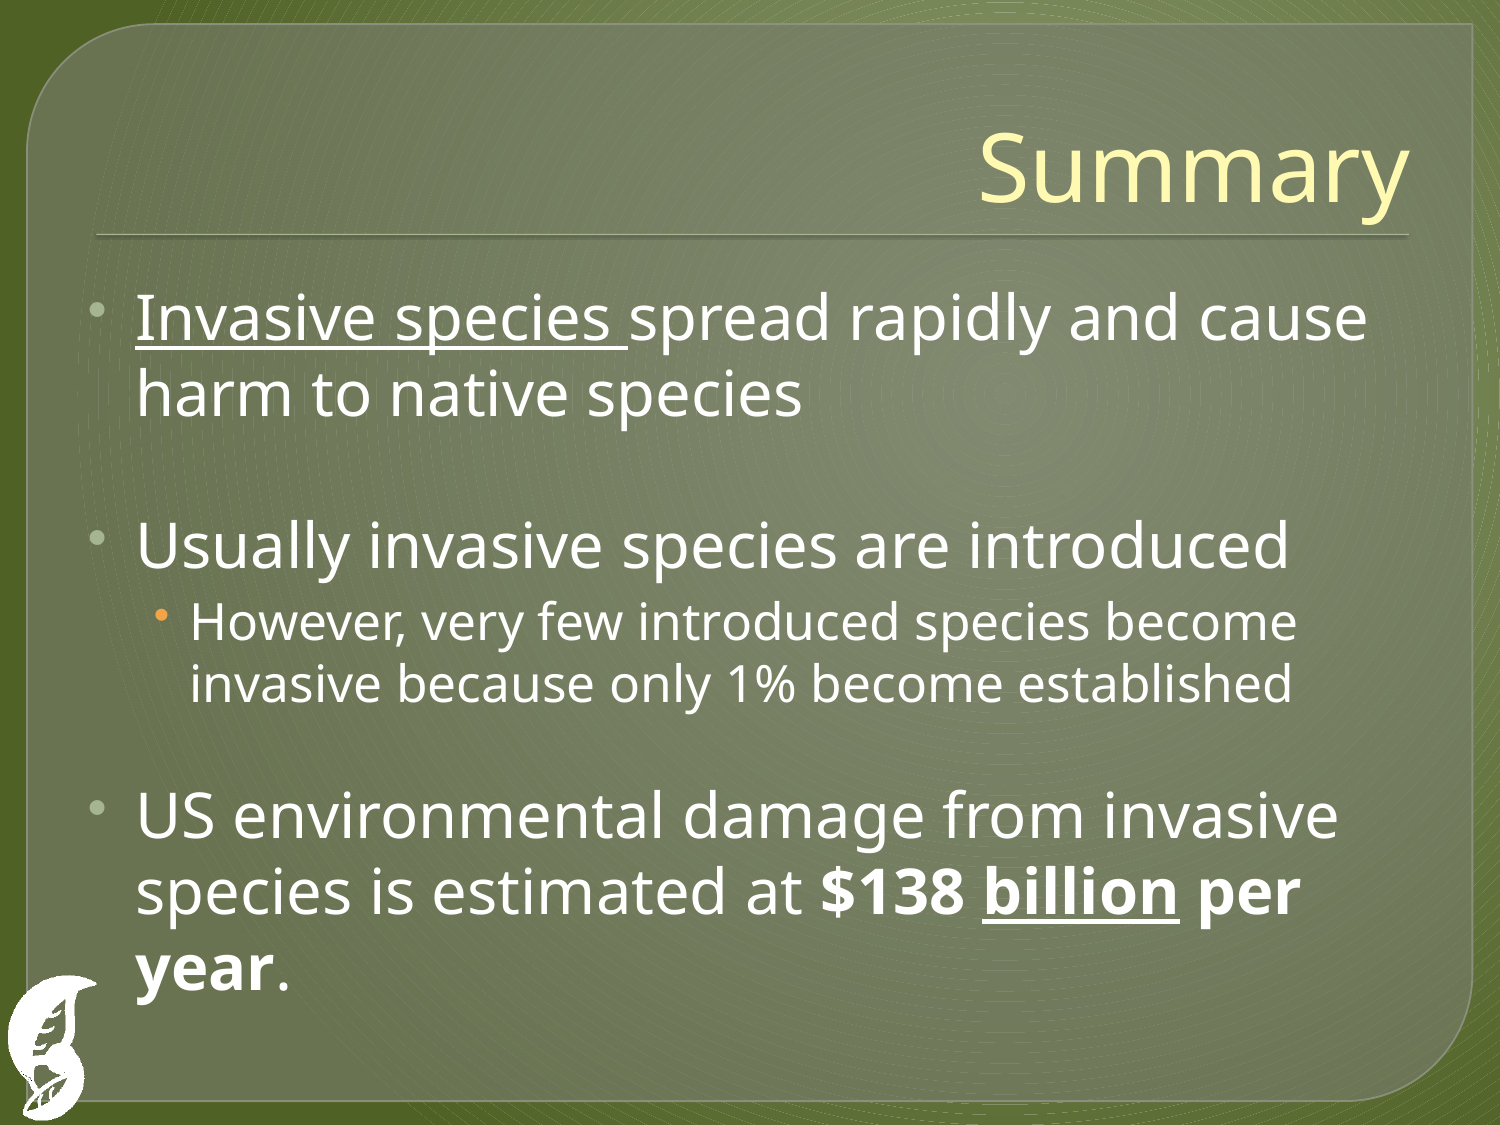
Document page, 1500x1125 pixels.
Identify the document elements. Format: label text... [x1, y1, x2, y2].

list Invasive species spread rapidly and cause harm to native species Usually invasive species are introduced However, very few introduced species become invasive because only 1% become established US environmental damage from invasive species is estimated at $138 billion per year. [75, 270, 1425, 1013]
title Summary [75, 41, 1425, 230]
